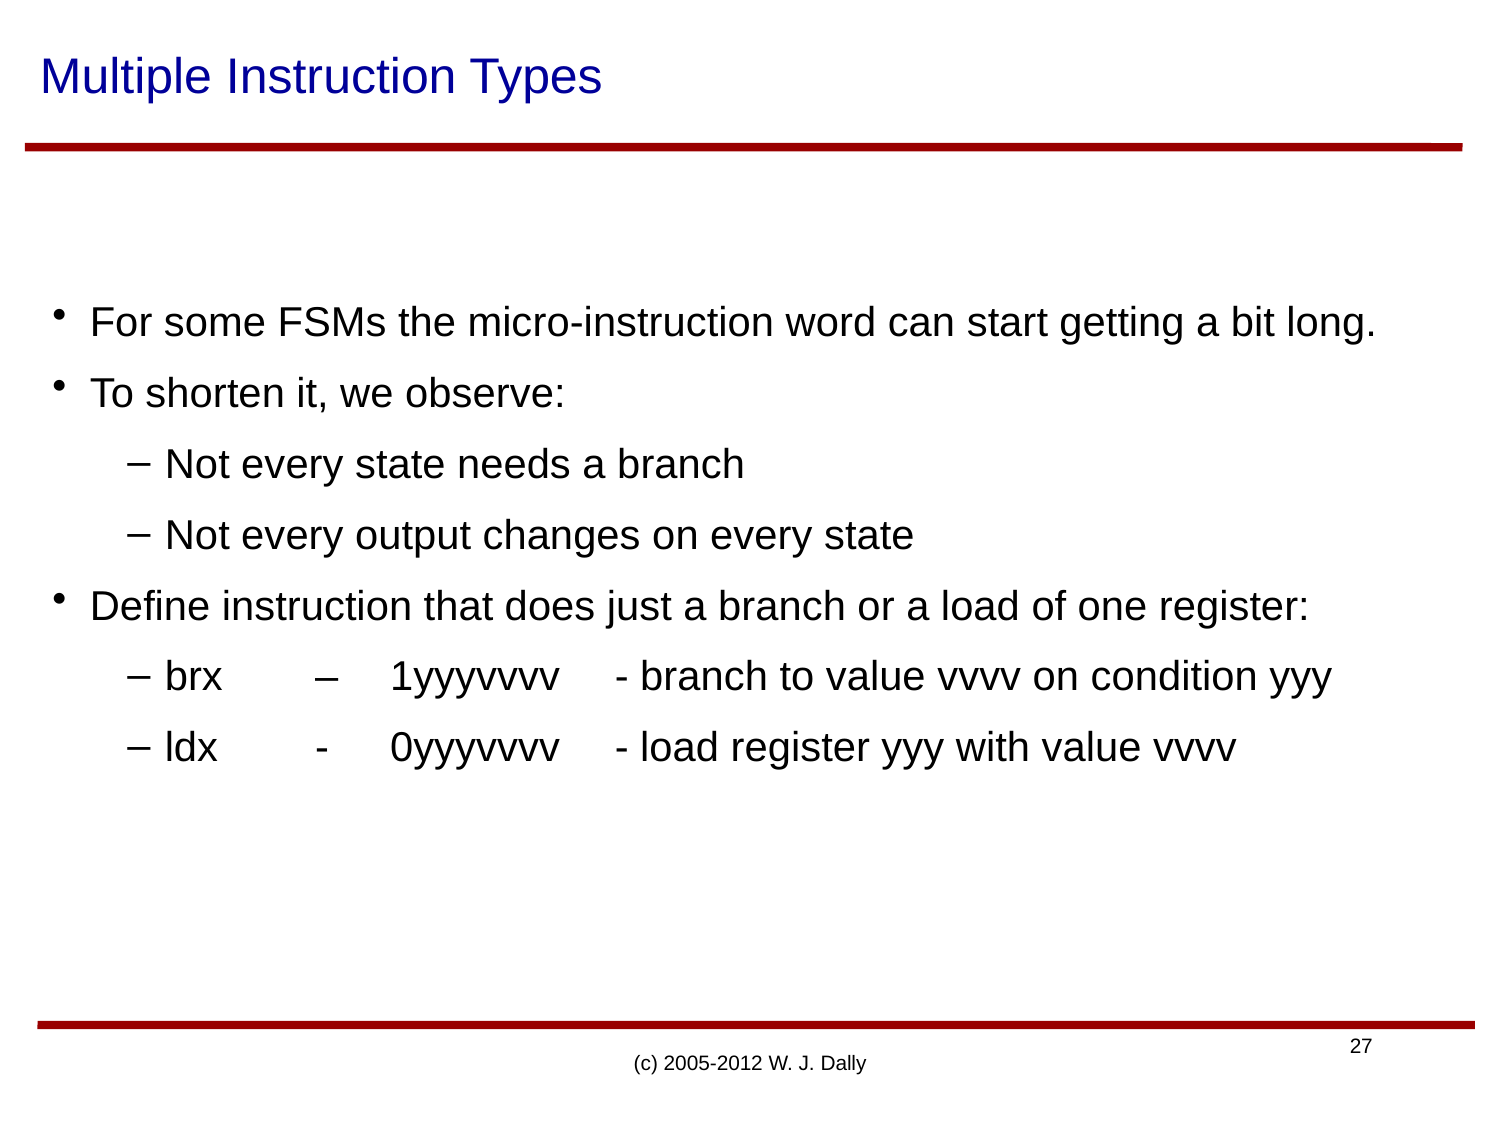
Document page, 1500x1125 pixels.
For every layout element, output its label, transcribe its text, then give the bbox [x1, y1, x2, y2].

footer (c) 2005-2012 W. J. Dally [512, 1024, 988, 1101]
title Multiple Instruction Types [24, 0, 1500, 147]
text_box For some FSMs the micro-instruction word can start getting a bit long. To shorten it, we observe: Not every state needs a branch Not every output changes on every state Define instruction that does just a branch or a load of one register: brx – 1yyyvvvv - branch to value vvvv on condition yyy ldx - 0yyyvvvv - load register yyy with value vvvv [37, 287, 1450, 778]
